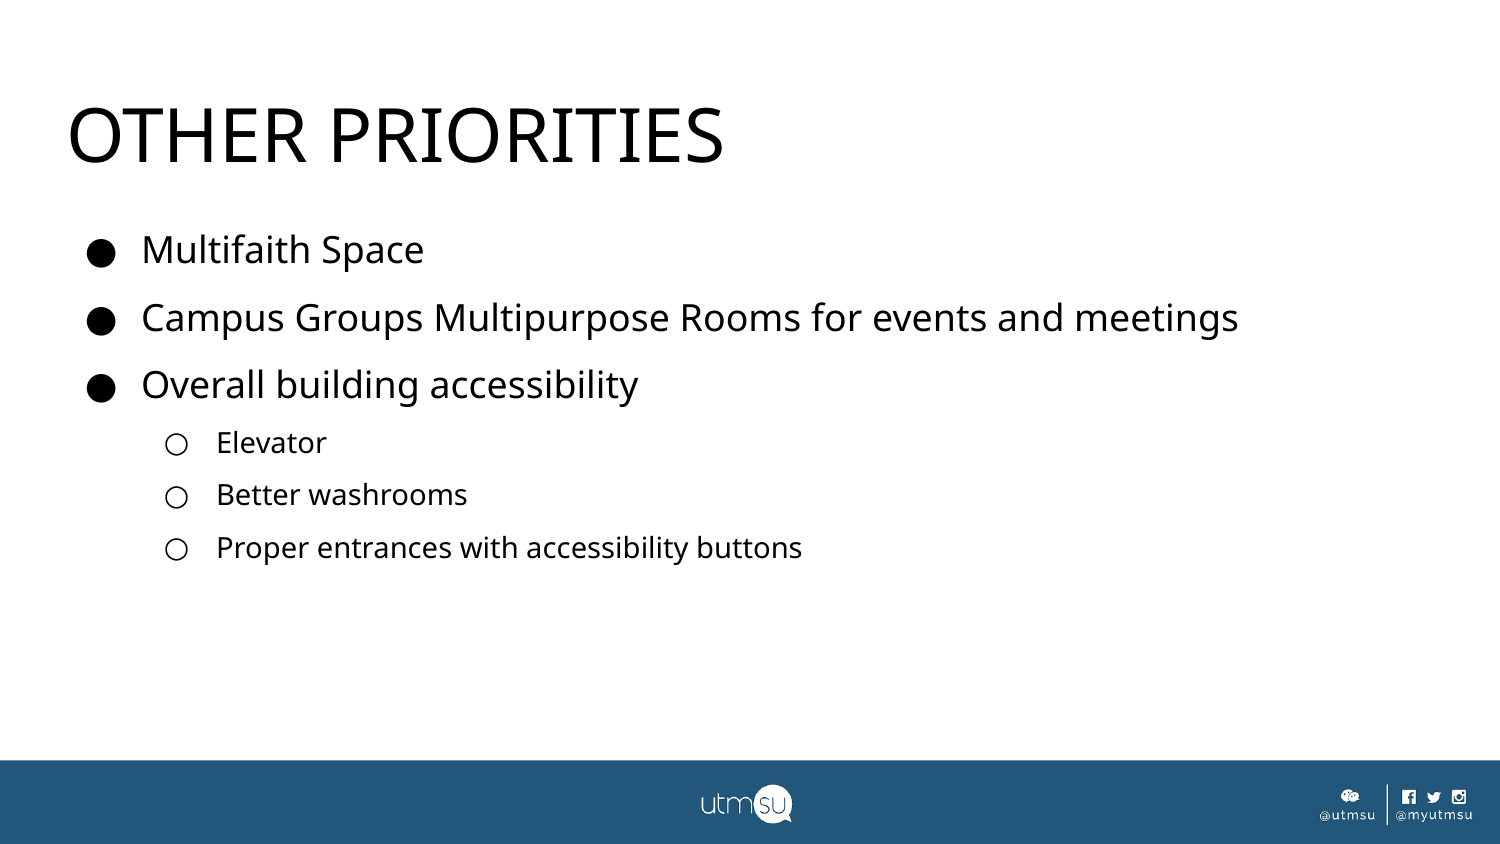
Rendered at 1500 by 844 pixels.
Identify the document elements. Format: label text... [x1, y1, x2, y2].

list Multifaith Space Campus Groups Multipurpose Rooms for events and meetings Overall building accessibility Elevator Better washrooms Proper entrances with accessibility buttons [51, 189, 1449, 750]
title OTHER PRIORITIES [51, 72, 1449, 167]
picture [0, 759, 1500, 844]
